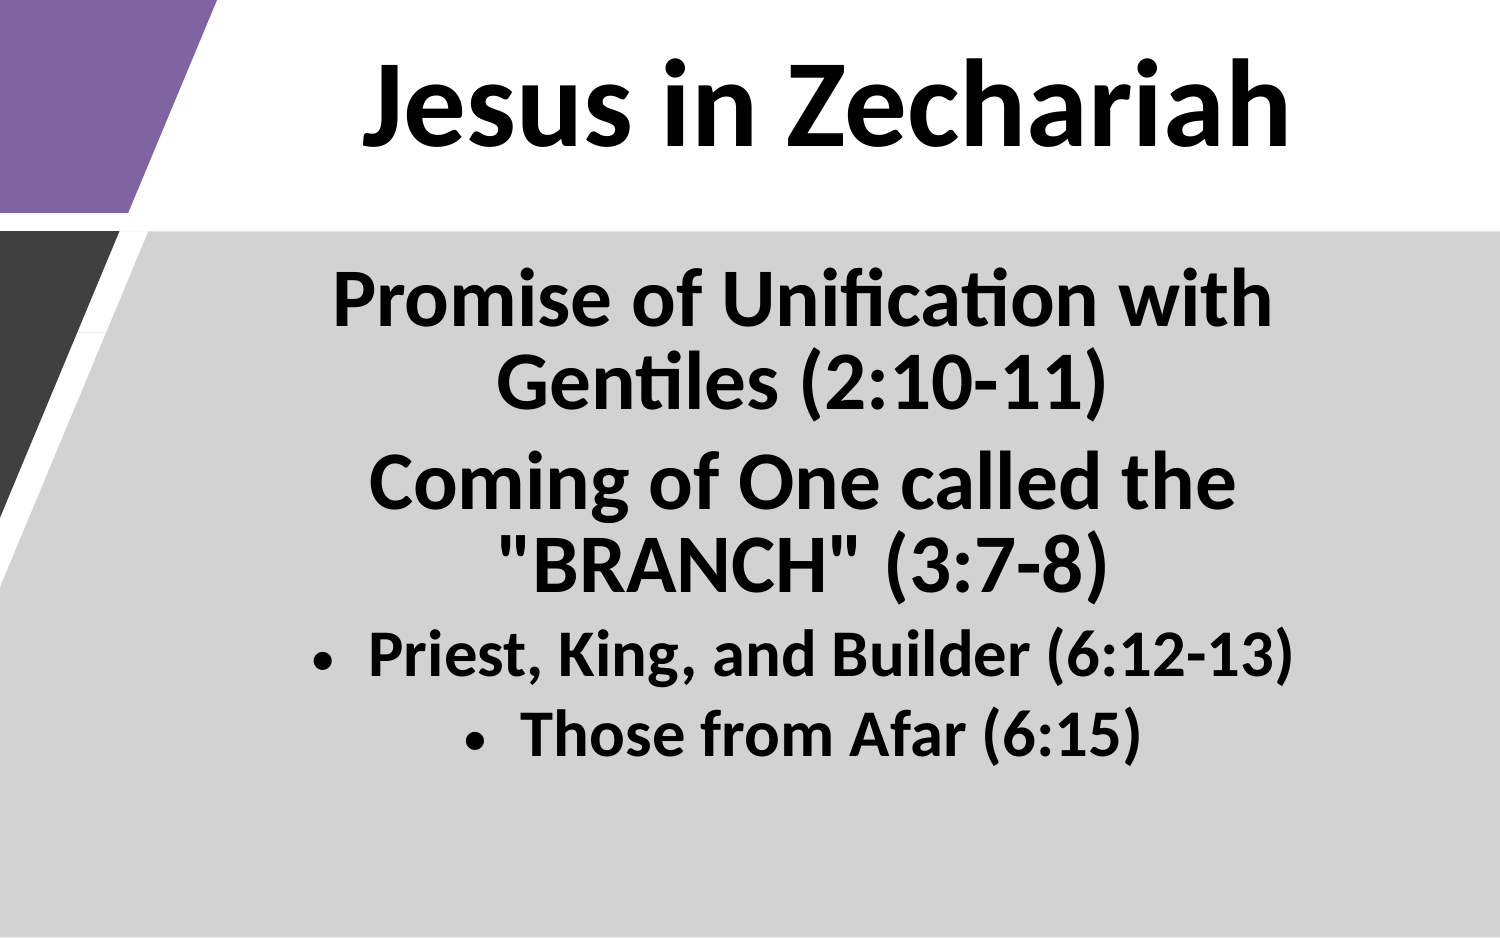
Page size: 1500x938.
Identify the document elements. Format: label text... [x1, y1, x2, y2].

text_box Promise of Unification with Gentiles (2:10-11) Coming of One called the "BRANCH" (3:7-8) Priest, King, and Builder (6:12-13) Those from Afar (6:15) [216, 256, 1390, 895]
text_box Jesus in Zechariah [217, 0, 1439, 232]
